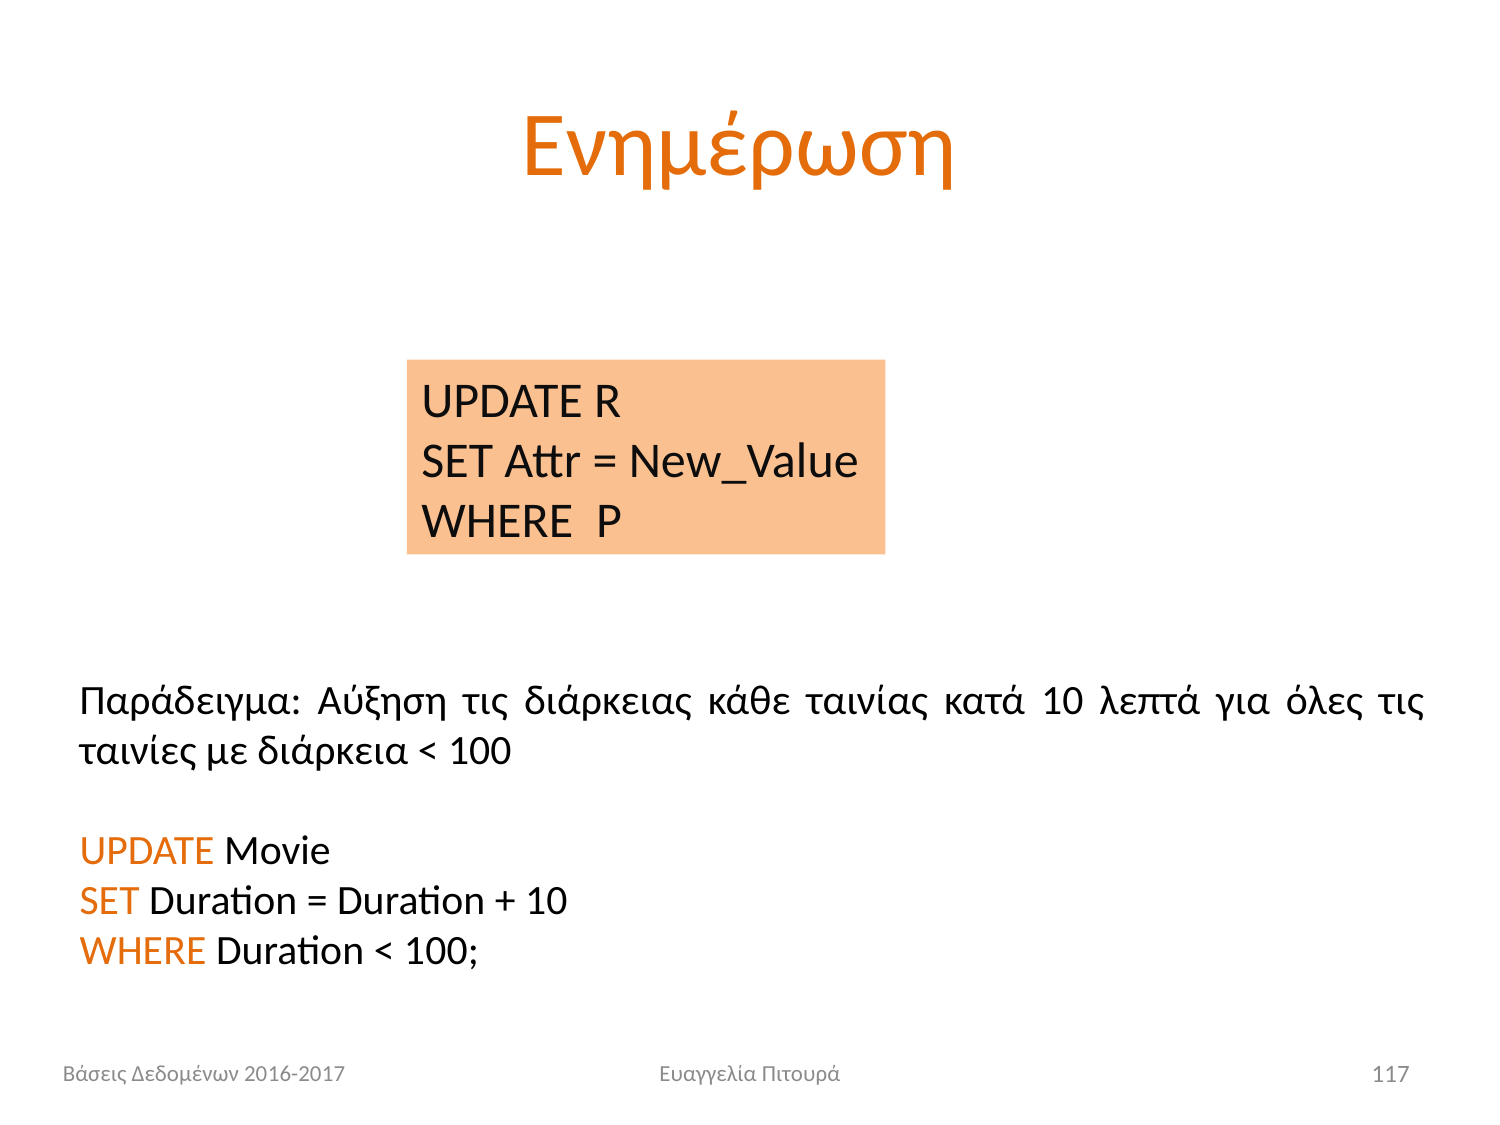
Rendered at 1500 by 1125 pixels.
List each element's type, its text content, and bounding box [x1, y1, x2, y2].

text_box Παράδειγμα: Αύξηση τις διάρκειας κάθε ταινίας κατά 10 λεπτά για όλες τις ταινίες με διάρκεια < 100 UPDATE Movie SET Duration = Duration + 10 WHERE Duration < 100; [64, 665, 1440, 981]
text_box Βάσεις Δεδομένων 2016-2017 [47, 1042, 398, 1103]
footer Ευαγγελία Πιτουρά [512, 1042, 988, 1103]
slide_number 117 [1074, 1042, 1425, 1103]
title Ενημέρωση [75, 45, 1425, 233]
text_box UPDATE R SET Attr = New_Value WHERE P [406, 359, 886, 555]
